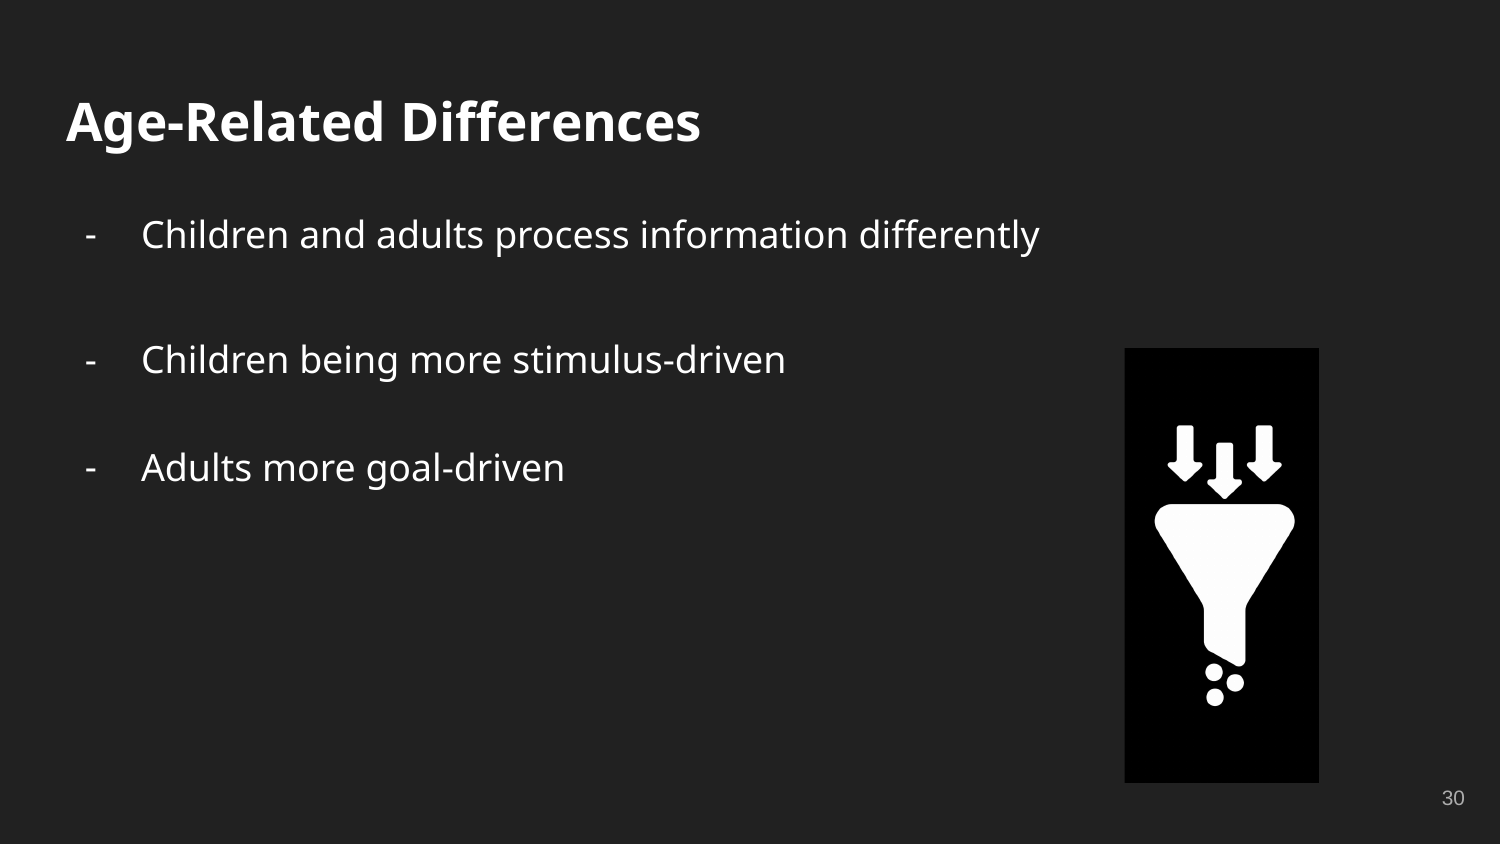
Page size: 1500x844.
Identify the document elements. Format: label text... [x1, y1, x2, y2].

slide_number ‹#› [1389, 764, 1480, 830]
list Children and adults process information differently [51, 189, 1449, 283]
picture [1124, 348, 1320, 783]
list Children being more stimulus-driven [51, 314, 1054, 409]
list Adults more goal-driven [51, 421, 1054, 516]
title Age-Related Differences [51, 72, 1449, 167]
